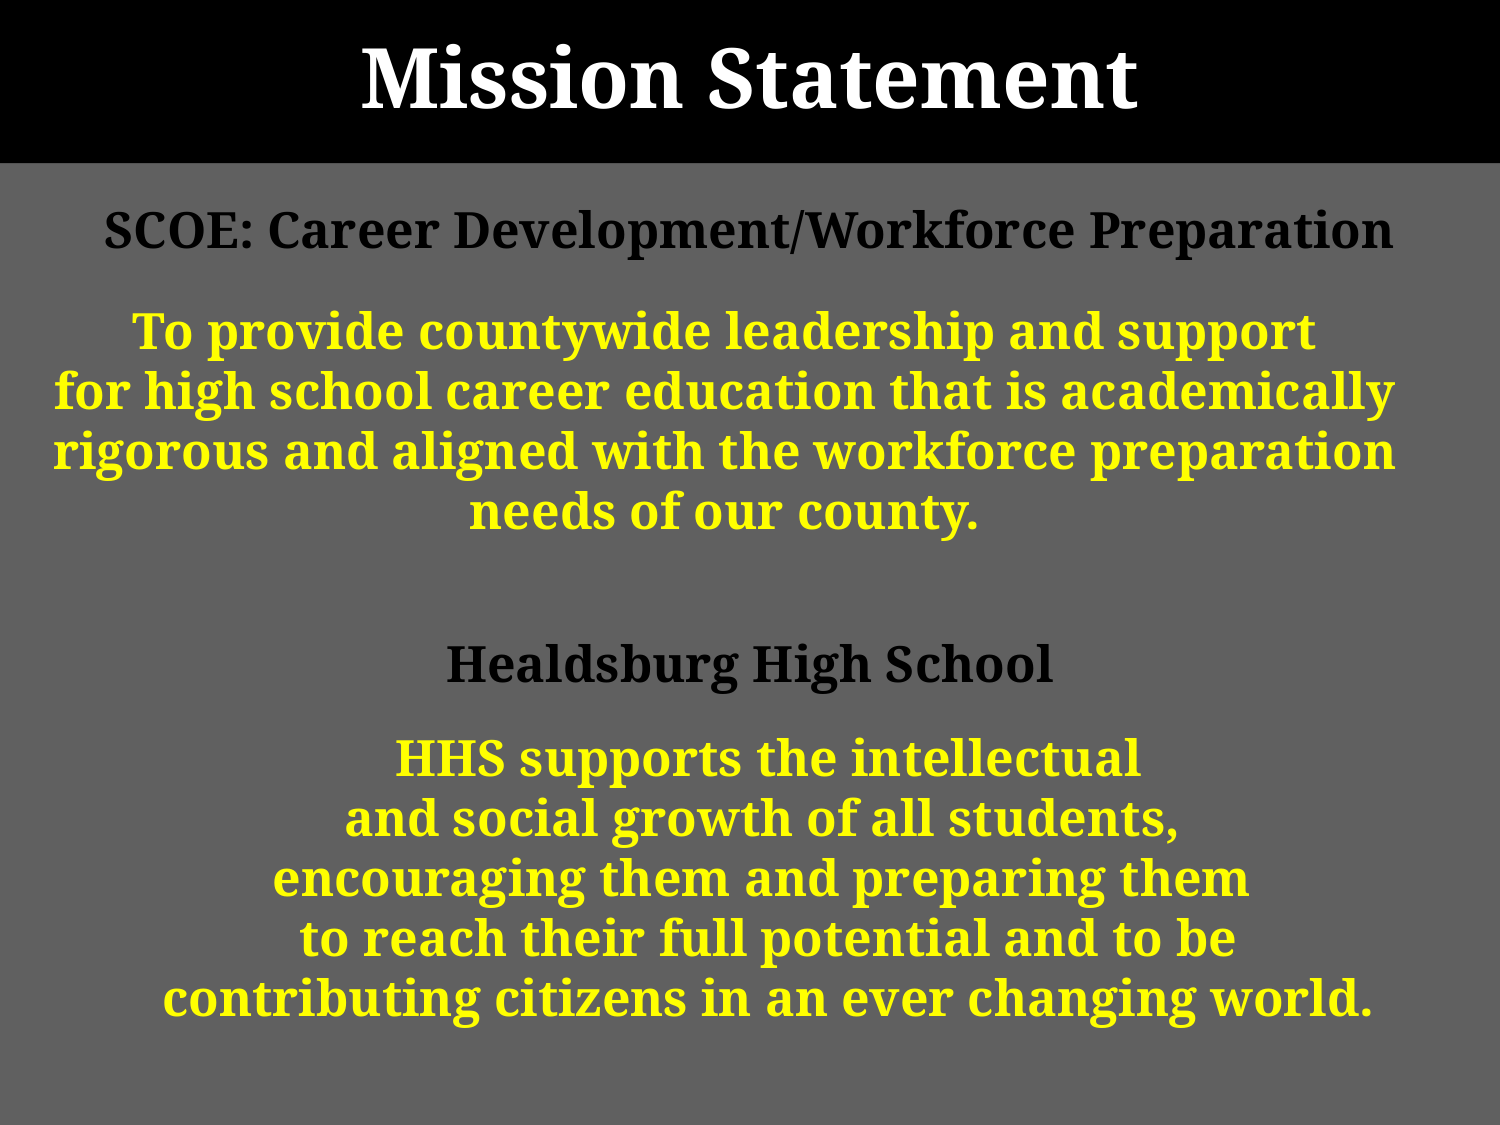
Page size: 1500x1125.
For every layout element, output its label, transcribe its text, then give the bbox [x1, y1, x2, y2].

text_box SCOE: Career Development/Workforce Preparation [24, 191, 1475, 267]
text_box Healdsburg High School [24, 624, 1475, 700]
text_box HHS supports the intellectual and social growth of all students, encouraging them and preparing them to reach their full potential and to be contributing citizens in an ever changing world. [124, 719, 1413, 1035]
text_box Mission Statement [0, 0, 1500, 164]
text_box To provide countywide leadership and support for high school career education that is academically rigorous and aligned with the workforce preparation needs of our county. [37, 292, 1413, 548]
